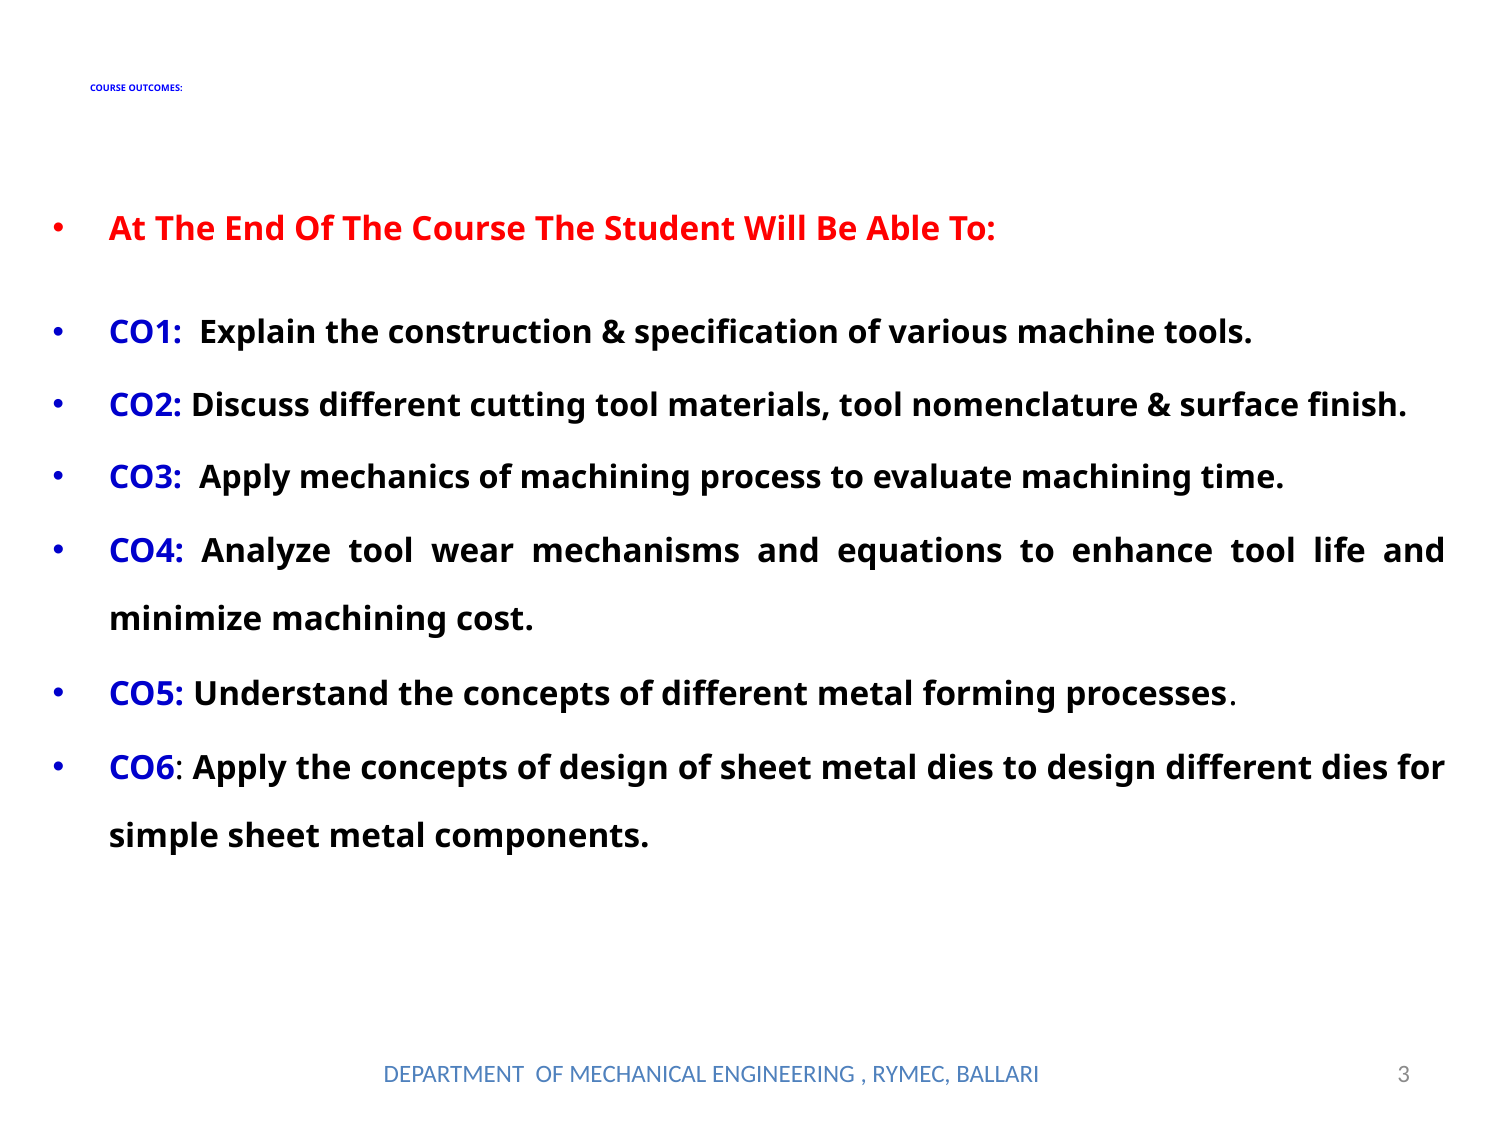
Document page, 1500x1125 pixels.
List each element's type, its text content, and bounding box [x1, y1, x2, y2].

footer DEPARTMENT OF MECHANICAL ENGINEERING , RYMEC, BALLARI [350, 1042, 1074, 1103]
slide_number 3 [1074, 1042, 1425, 1103]
list At The End Of The Course The Student Will Be Able To: CO1: Explain the construction & specification of various machine tools. CO2: Discuss different cutting tool materials, tool nomenclature & surface finish. CO3: Apply mechanics of machining process to evaluate machining time. CO4: Analyze tool wear mechanisms and equations to enhance tool life and minimize machining cost. CO5: Understand the concepts of different metal forming processes. CO6: Apply the concepts of design of sheet metal dies to design different dies for simple sheet metal components. [37, 200, 1463, 900]
title COURSE OUTCOMES: [75, 50, 1425, 125]
